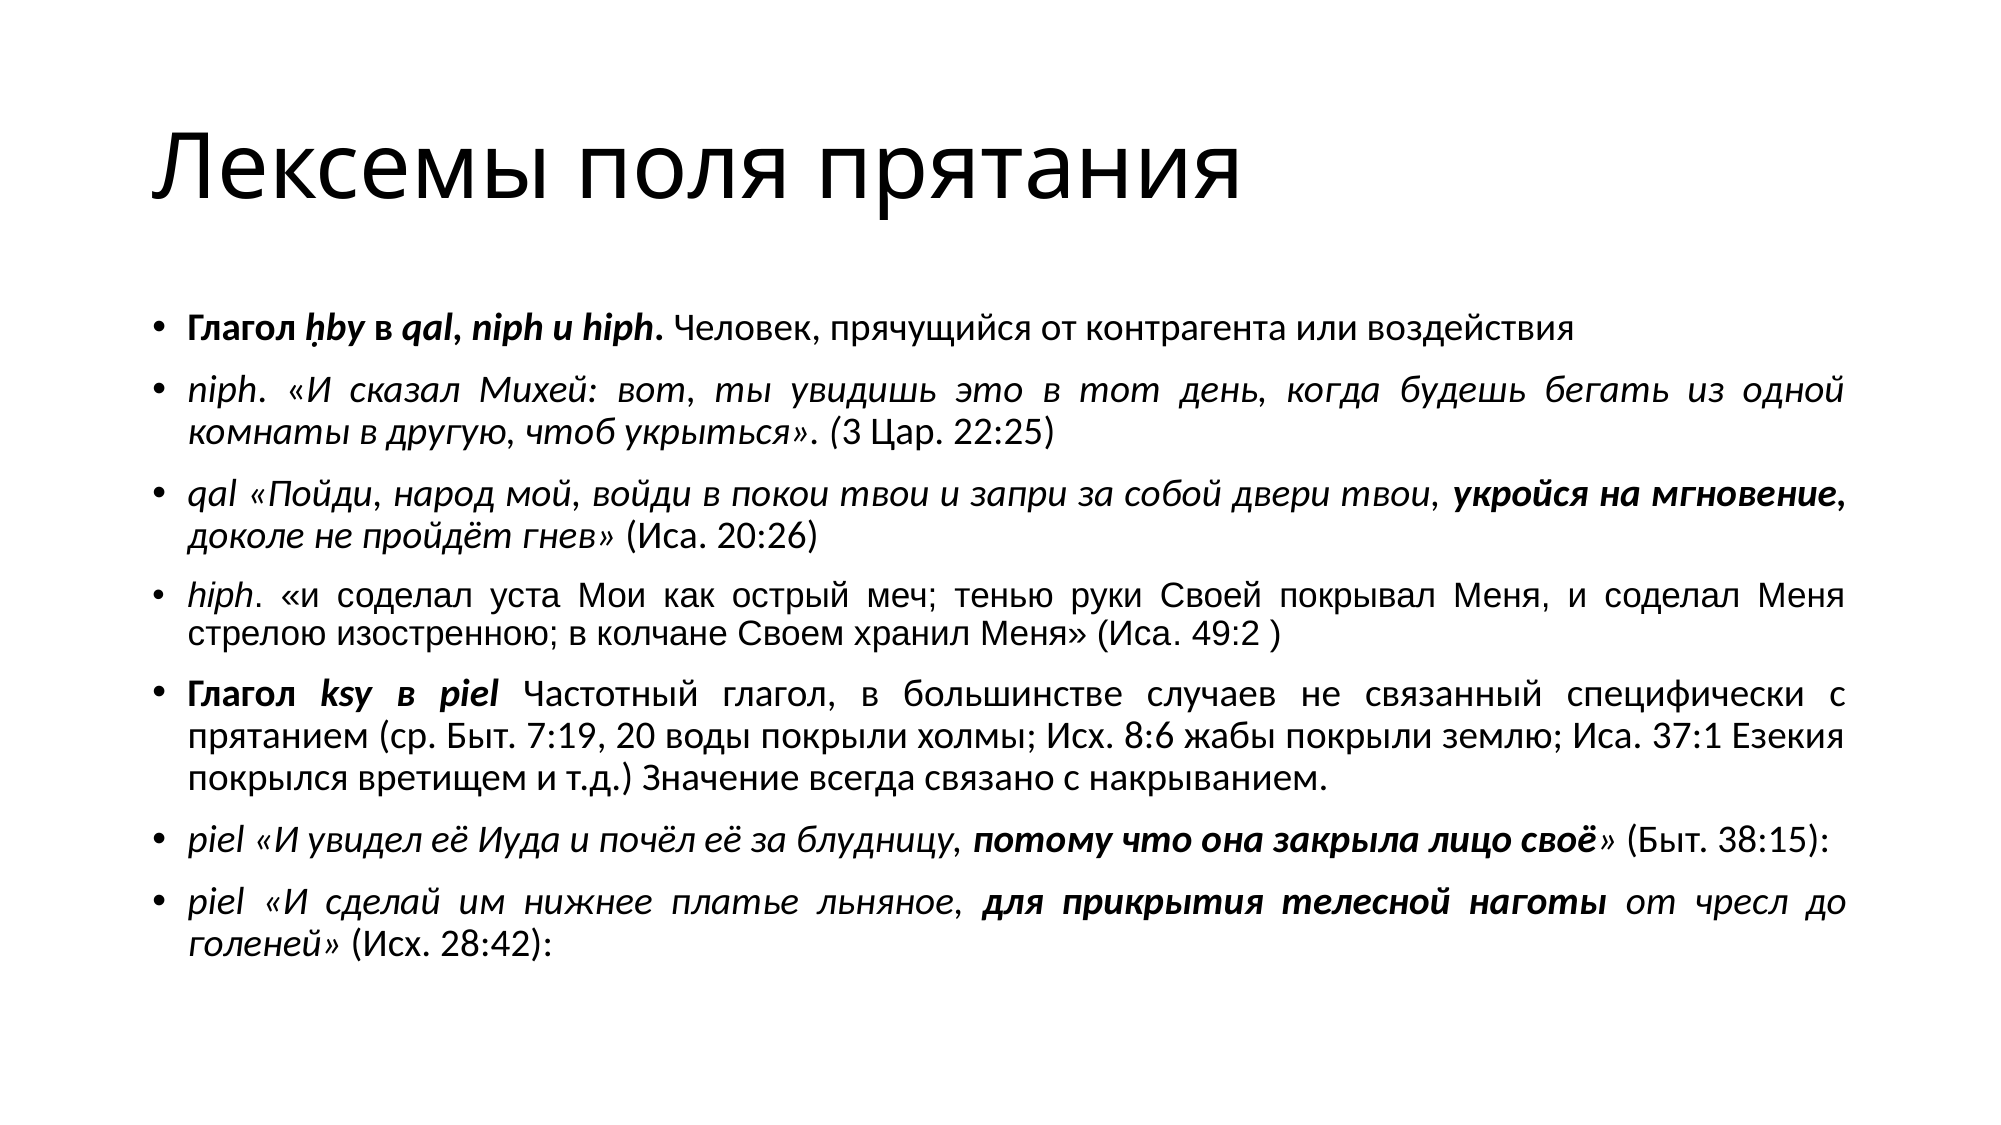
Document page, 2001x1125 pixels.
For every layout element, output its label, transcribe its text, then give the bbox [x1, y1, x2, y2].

list Глагол ḥby в qal, niph и hiph. Человек, прячущийся от контрагента или воздействия niph. «И сказал Михей: вот, ты увидишь это в тот день, когда будешь бегать из одной комнаты в другую, чтоб укрыться». (3 Цар. 22:25) qal «Пойди, народ мой, войди в покои твои и запри за собой двери твои, укройся на мгновение, доколе не пройдёт гнев» (Иса. 20:26) hiph. «и соделал уста Мои как острый меч; тенью руки Своей покрывал Меня, и соделал Меня стрелою изостренною; в колчане Своем хранил Меня» (Иса. 49:2 ) Глагол ksy в piel Частотный глагол, в большинстве случаев не связанный специфически с прятанием (ср. Быт. 7:19, 20 воды покрыли холмы; Исх. 8:6 жабы покрыли землю; Иса. 37:1 Езекия покрылся вретищем и т.д.) Значение всегда связано с накрыванием. piel «И увидел её Иуда и почёл её за блудницу, потому что она закрыла лицо своё» (Быт. 38:15): piel «И сделай им нижнее платье льняное, для прикрытия телесной наготы от чресл до голеней» (Исх. 28:42): [137, 299, 1863, 1014]
title Лексемы поля прятания [137, 59, 1863, 278]
